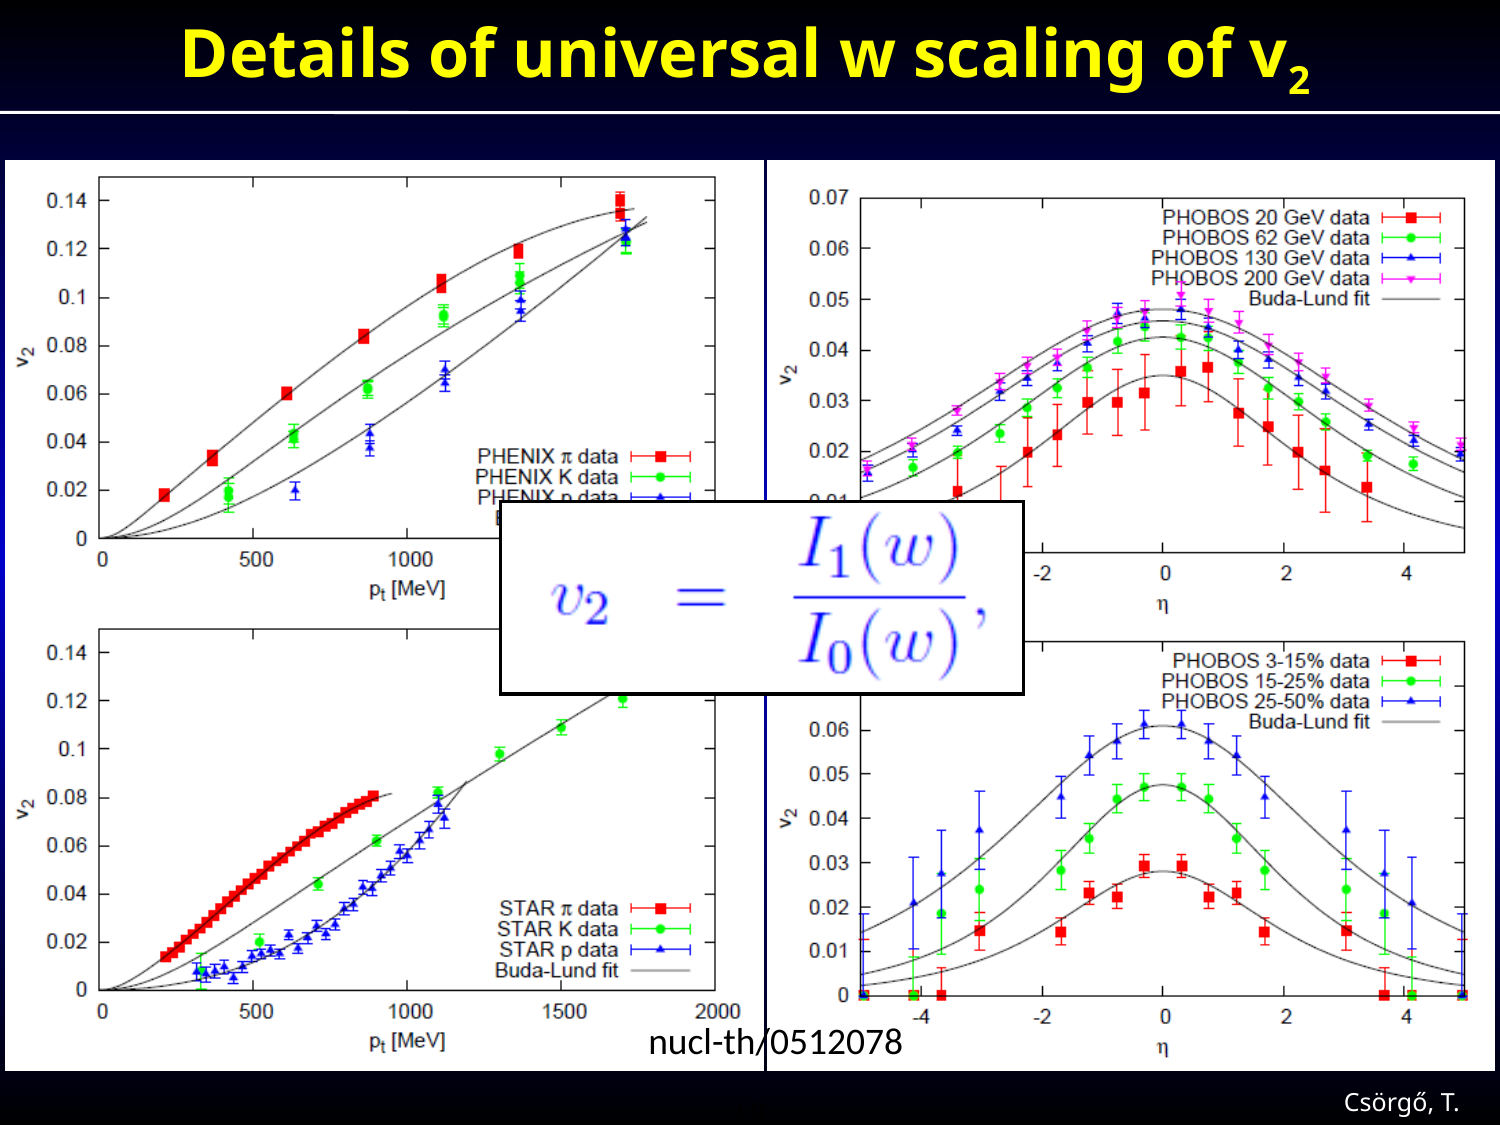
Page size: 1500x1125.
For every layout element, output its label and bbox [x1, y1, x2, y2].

picture [5, 160, 1495, 1071]
text_box [0, 0, 1500, 113]
